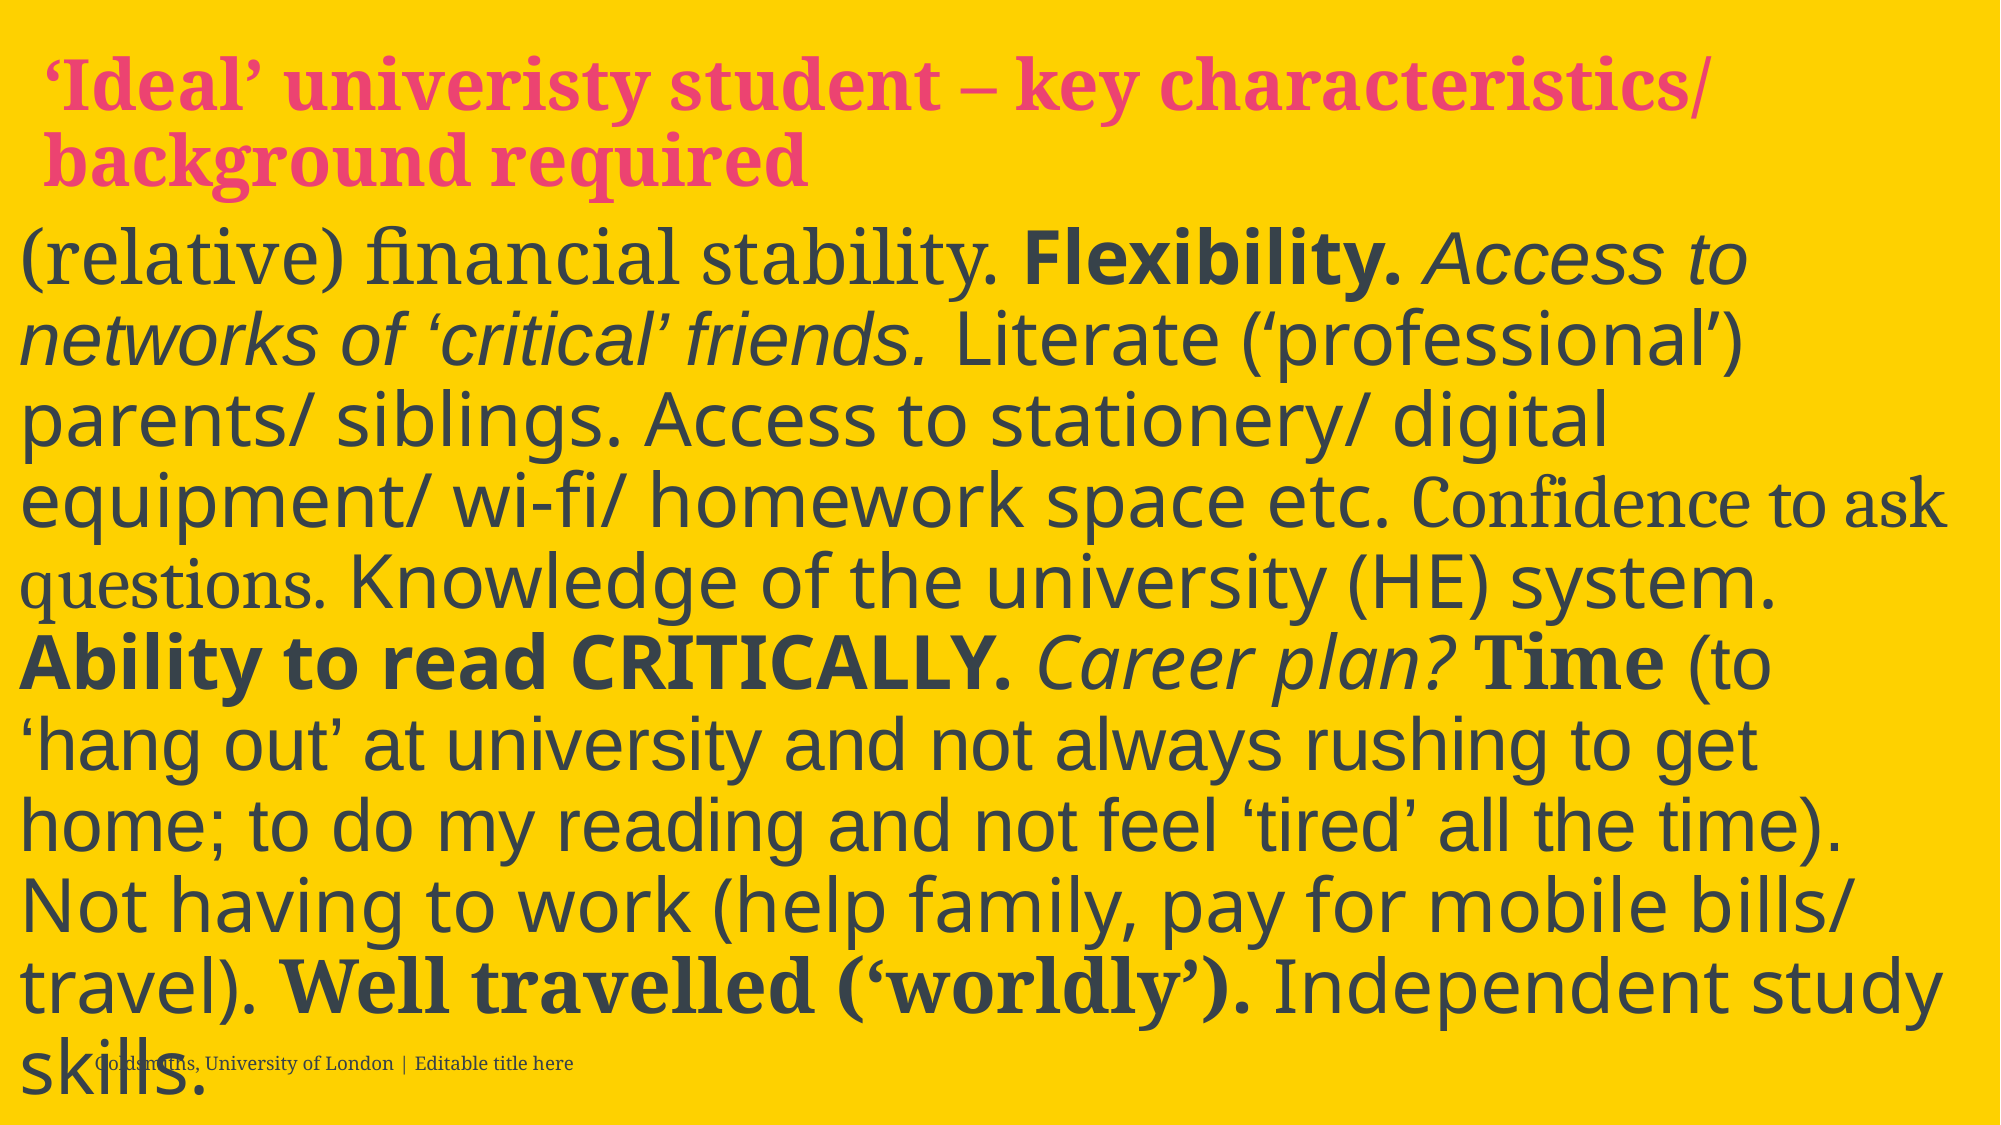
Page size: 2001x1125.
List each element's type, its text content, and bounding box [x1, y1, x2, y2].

list (relative) financial stability. Flexibility. Access to networks of ‘critical’ friends. Literate (‘professional’) parents/ siblings. Access to stationery/ digital equipment/ wi-fi/ homework space etc. Confidence to ask questions. Knowledge of the university (HE) system. Ability to read CRITICALLY. Career plan? Time (to ‘hang out’ at university and not always rushing to get home; to do my reading and not feel ‘tired’ all the time). Not having to work (help family, pay for mobile bills/ travel). Well travelled (‘worldly’). Independent study skills. [19, 219, 1969, 1038]
footer Goldsmiths, University of London | Editable title here [94, 1051, 981, 1081]
title ‘Ideal’ univeristy student – key characteristics/ background required [43, 48, 1957, 203]
